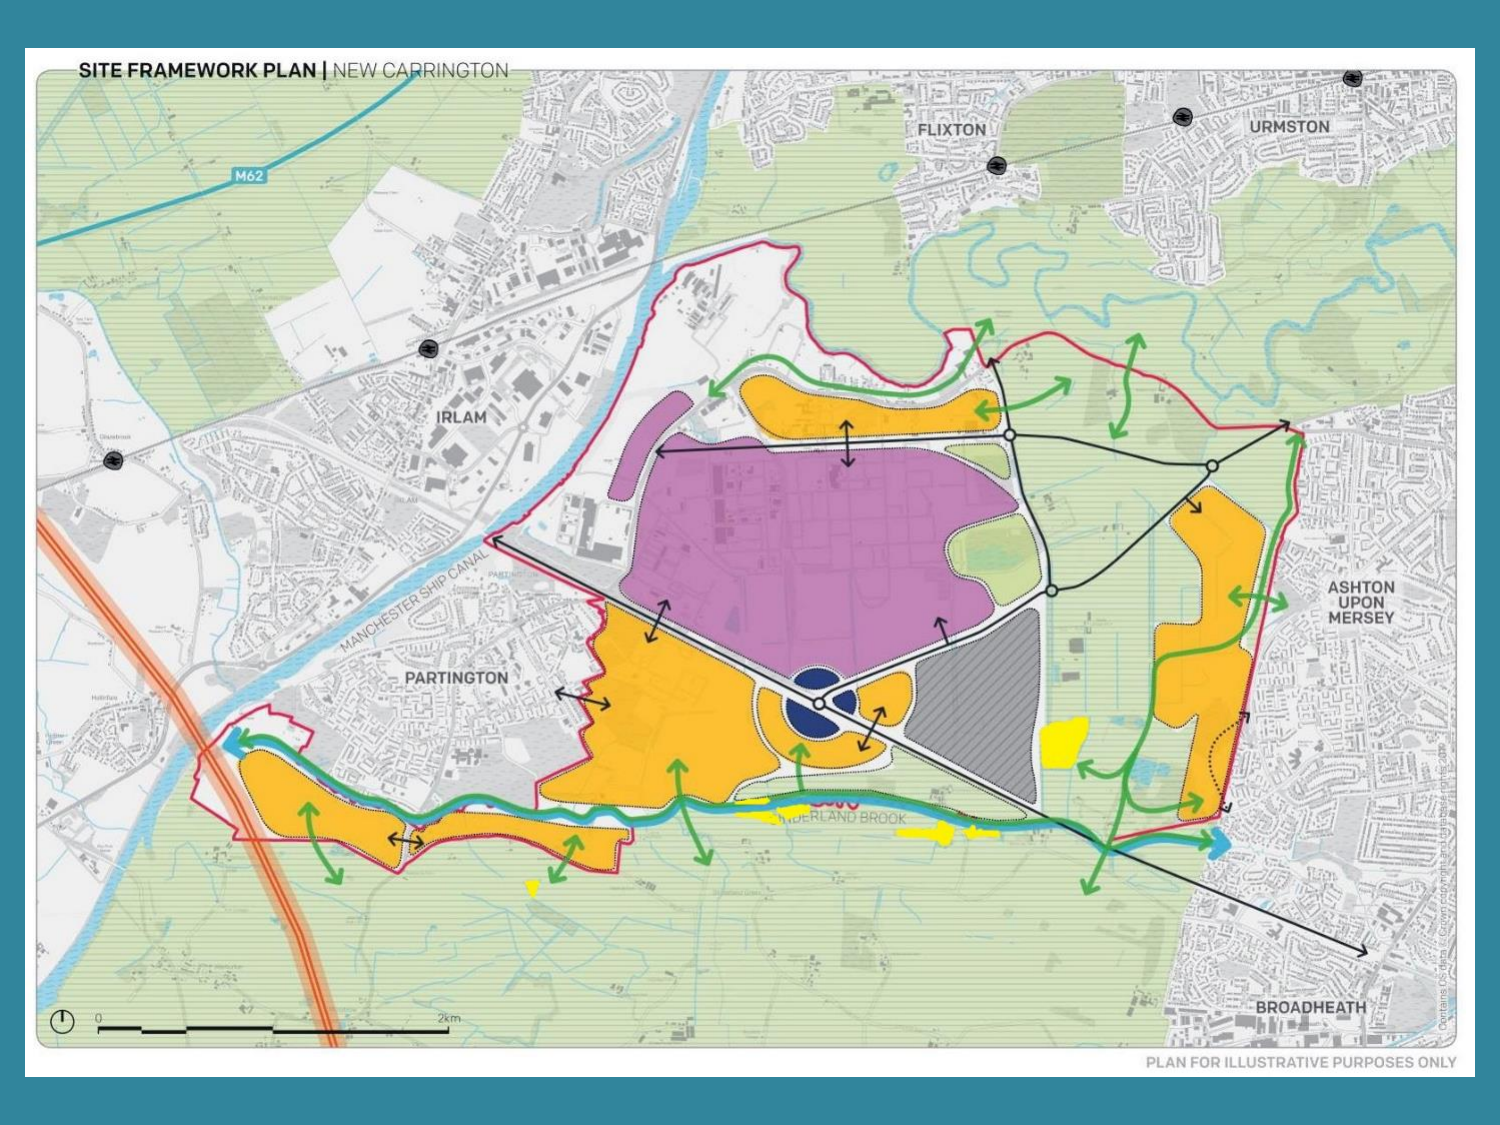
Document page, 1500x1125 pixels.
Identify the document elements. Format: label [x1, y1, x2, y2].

picture [24, 48, 1475, 1077]
